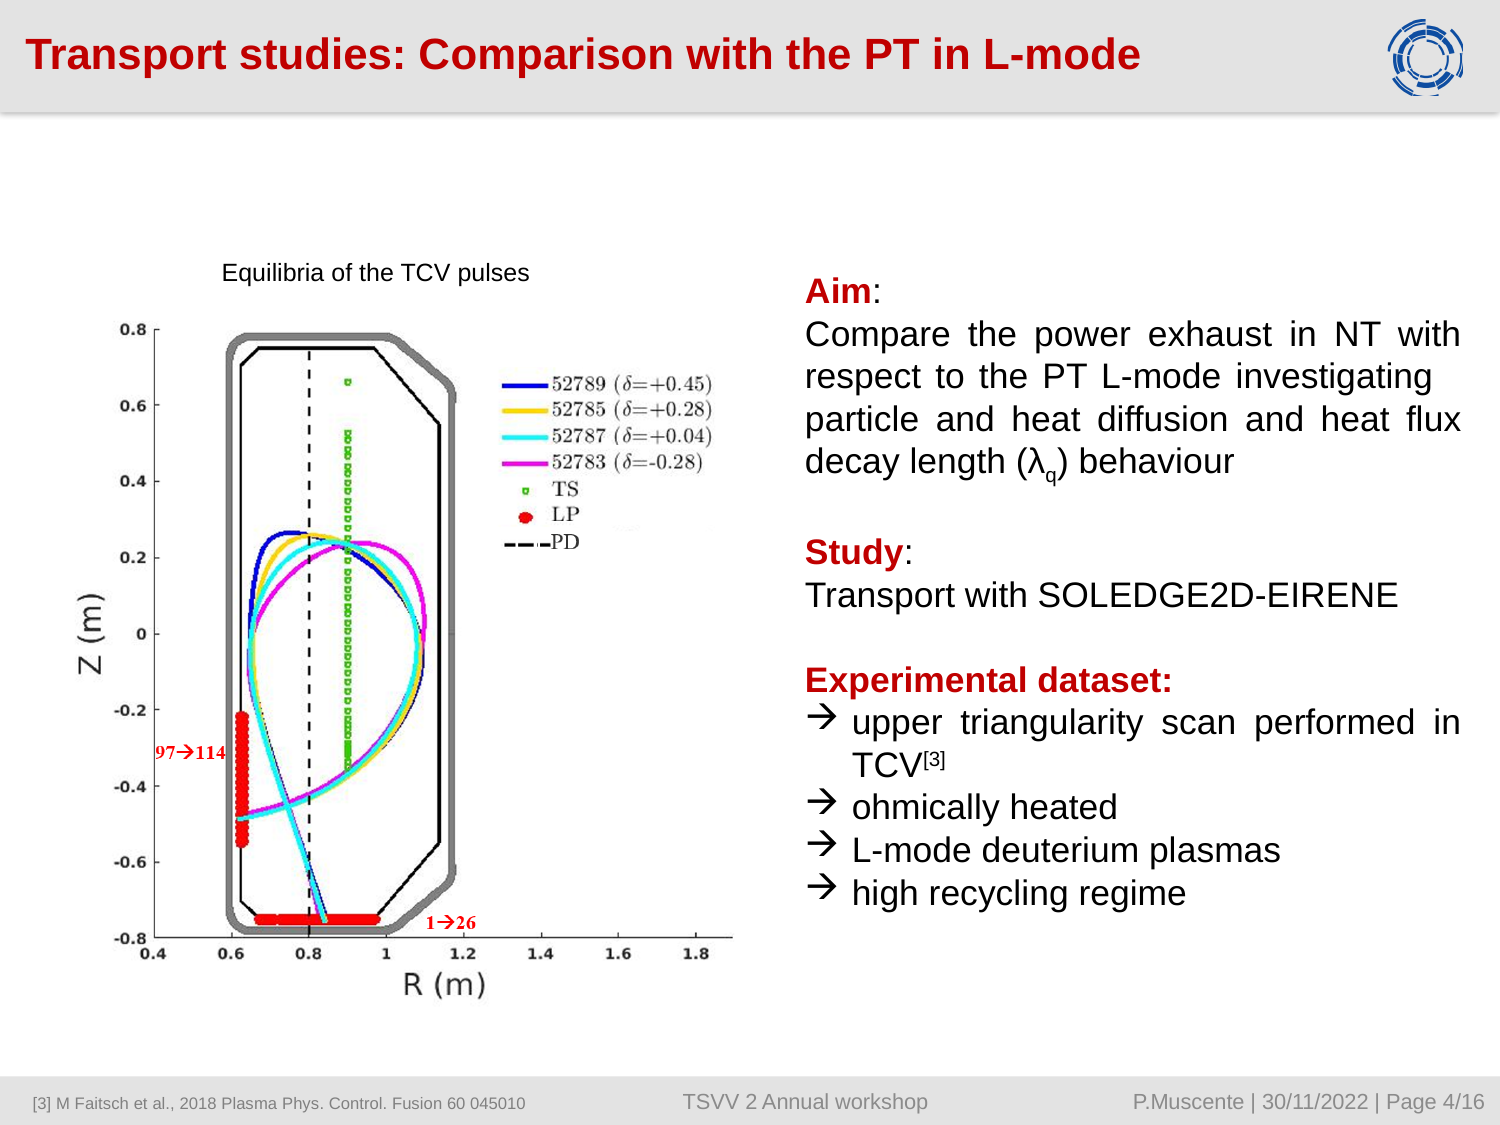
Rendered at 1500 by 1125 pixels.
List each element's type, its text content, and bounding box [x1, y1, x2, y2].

text_box Equilibria of the TCV pulses [206, 249, 546, 294]
text_box Transport studies: Comparison with the PT in L-mode [10, 18, 1350, 86]
picture [40, 298, 771, 1008]
text_box [3] M Faitsch et al., 2018 Plasma Phys. Control. Fusion 60 045010 [17, 1085, 542, 1121]
text_box Aim: Compare the power exhaust in NT with respect to the PT L-mode investigating particle and heat diffusion and heat flux decay length (λq) behaviour Study: Transport with SOLEDGE2D-EIRENE Experimental dataset: upper triangularity scan performed in TCV[3] ohmically heated L-mode deuterium plasmas high recycling regime [790, 261, 1477, 962]
footer TSVV 2 Annual workshop P.Muscente | 30/11/2022 | Page 4/16 [0, 1076, 1500, 1125]
